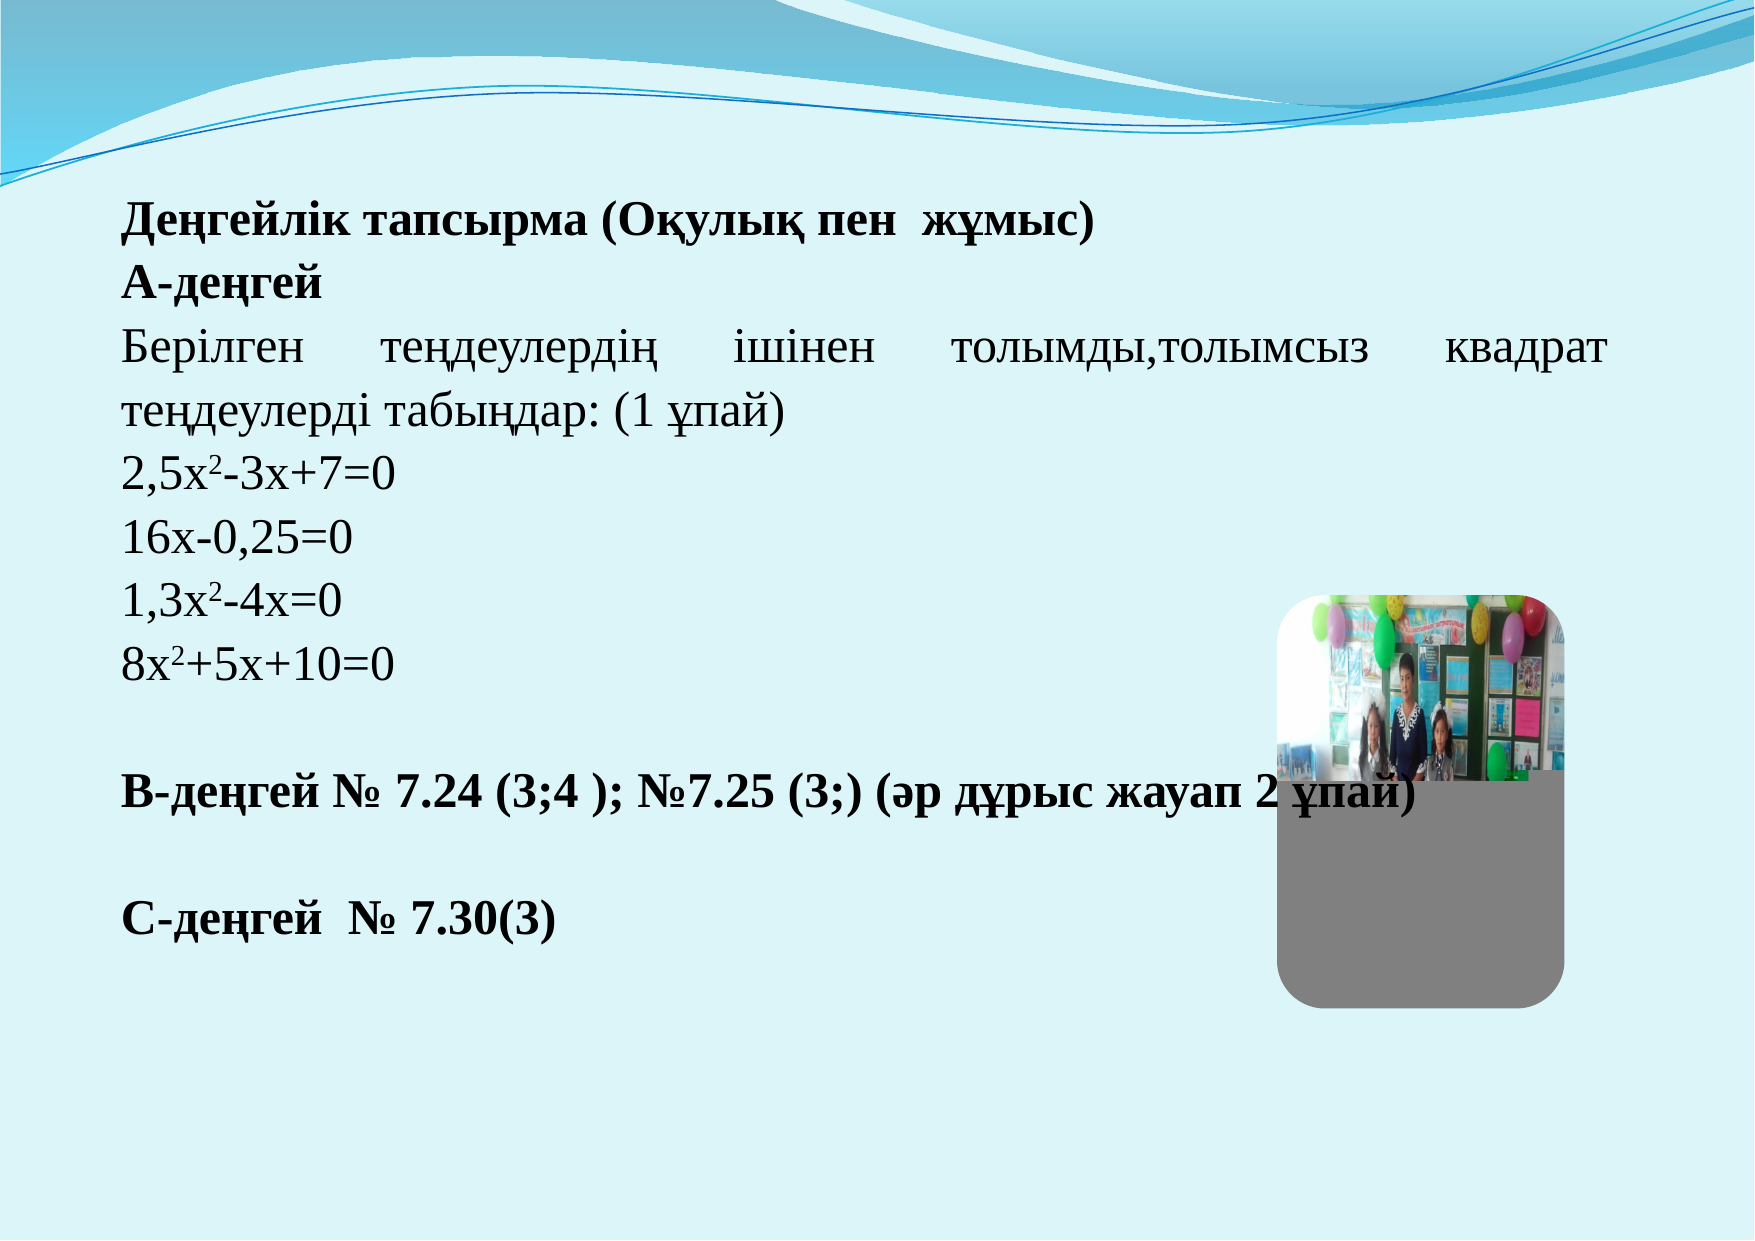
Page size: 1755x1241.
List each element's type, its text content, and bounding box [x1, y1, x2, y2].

picture [1276, 594, 1565, 1009]
table_header Деңгейлік тапсырма (Оқулық пен жұмыс) А-деңгей Берілген теңдеулердің ішінен толымды,толымсыз квадрат теңдеулерді табыңдар: (1 ұпай) 2,5х2-3х+7=0 16х-0,25=0 1,3х2-4х=0 8х2+5х+10=0 В-деңгей № 7.24 (3;4 ); №7.25 (3;) (әр дұрыс жауап 2 ұпай) С-деңгей № 7.30(3) [102, 183, 1627, 1133]
